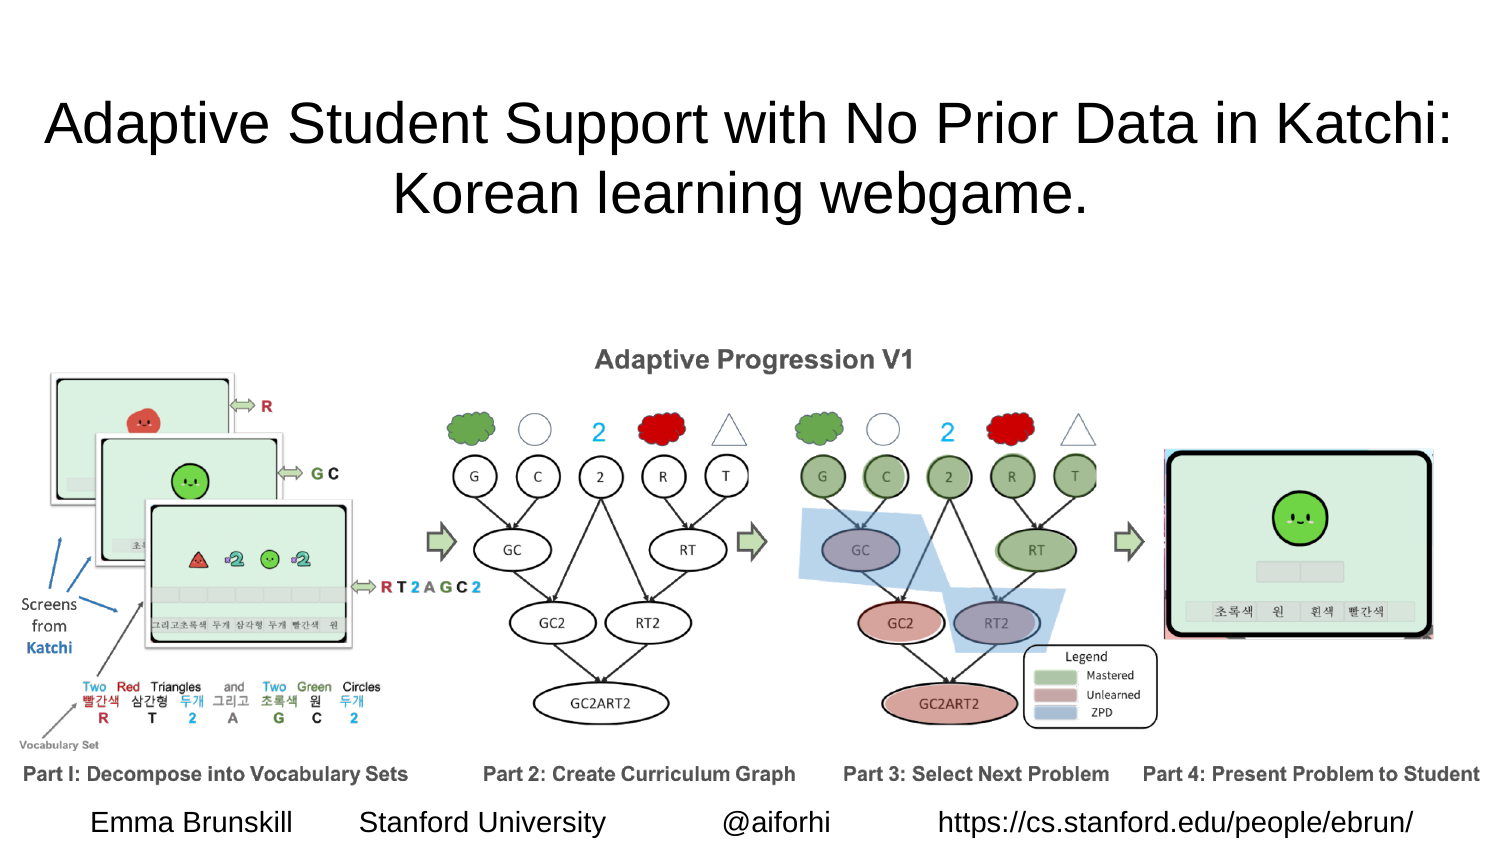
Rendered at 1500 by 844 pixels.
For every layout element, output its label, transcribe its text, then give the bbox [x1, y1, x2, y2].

title Adaptive Student Support with No Prior Data in Katchi: Korean learning webgame. [20, 70, 1480, 246]
picture [3, 333, 1497, 799]
